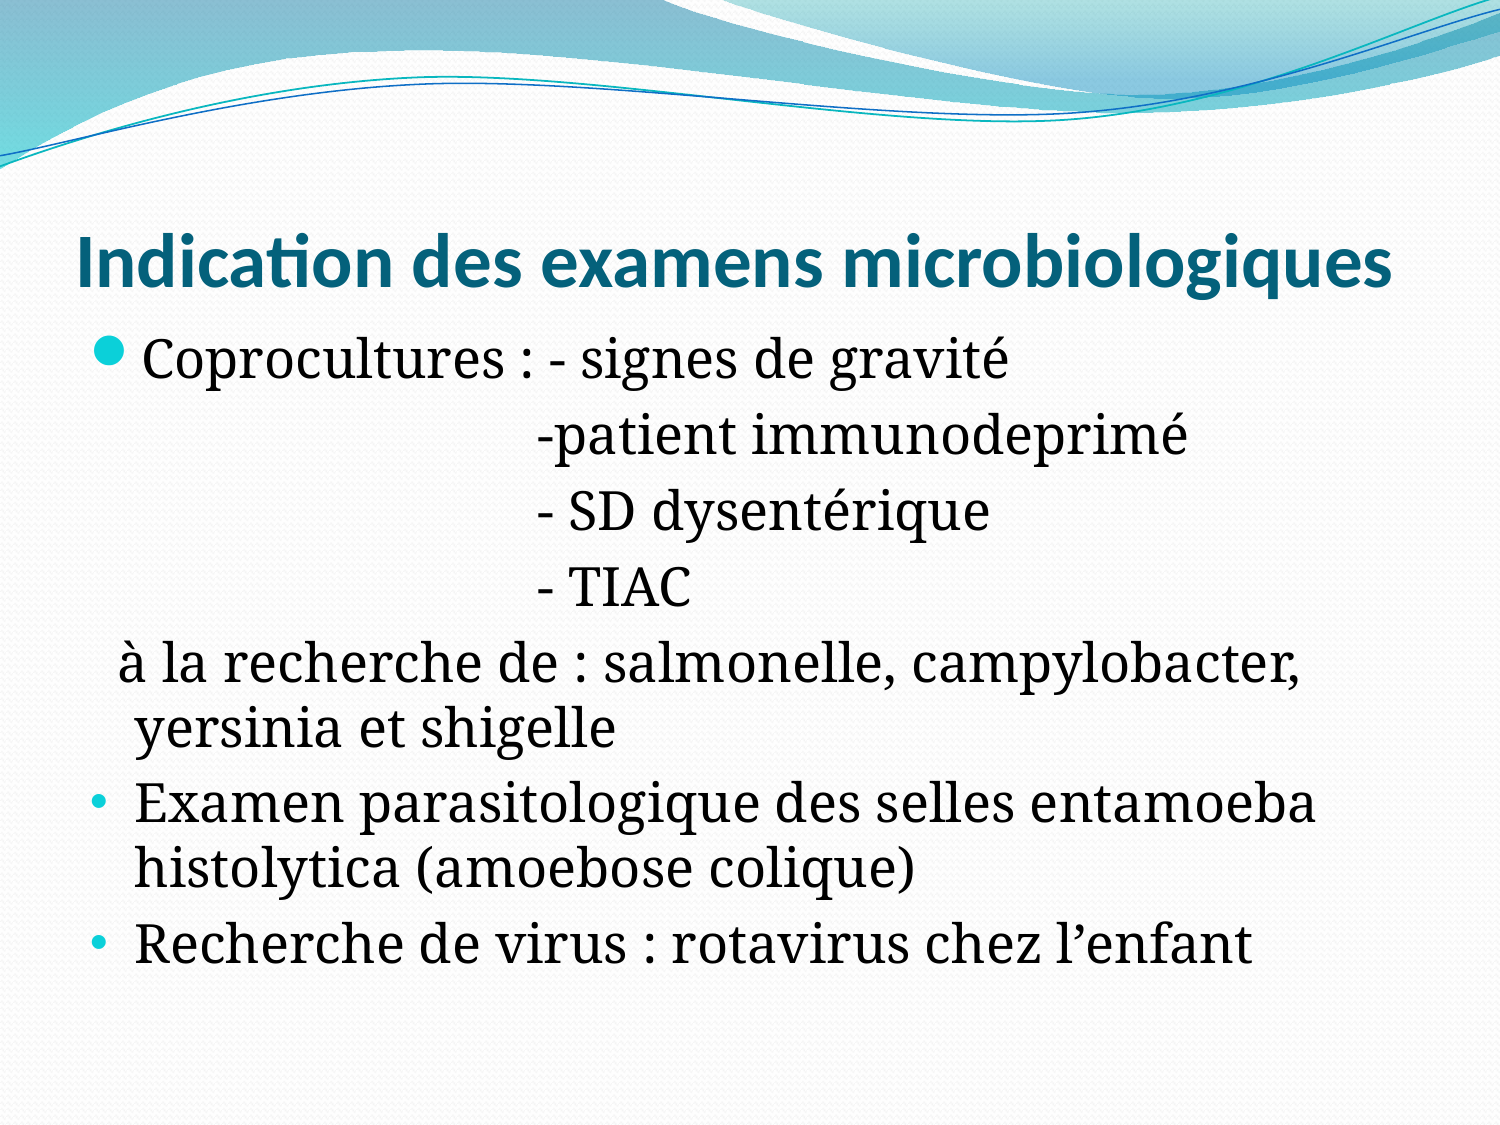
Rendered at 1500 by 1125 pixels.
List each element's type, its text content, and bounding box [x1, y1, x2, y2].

title Indication des examens microbiologiques [75, 115, 1425, 303]
list Coprocultures : - signes de gravité -patient immunodeprimé - SD dysentérique - TIAC à la recherche de : salmonelle, campylobacter, yersinia et shigelle Examen parasitologique des selles entamoeba histolytica (amoebose colique) Recherche de virus : rotavirus chez l’enfant [75, 317, 1425, 1038]
